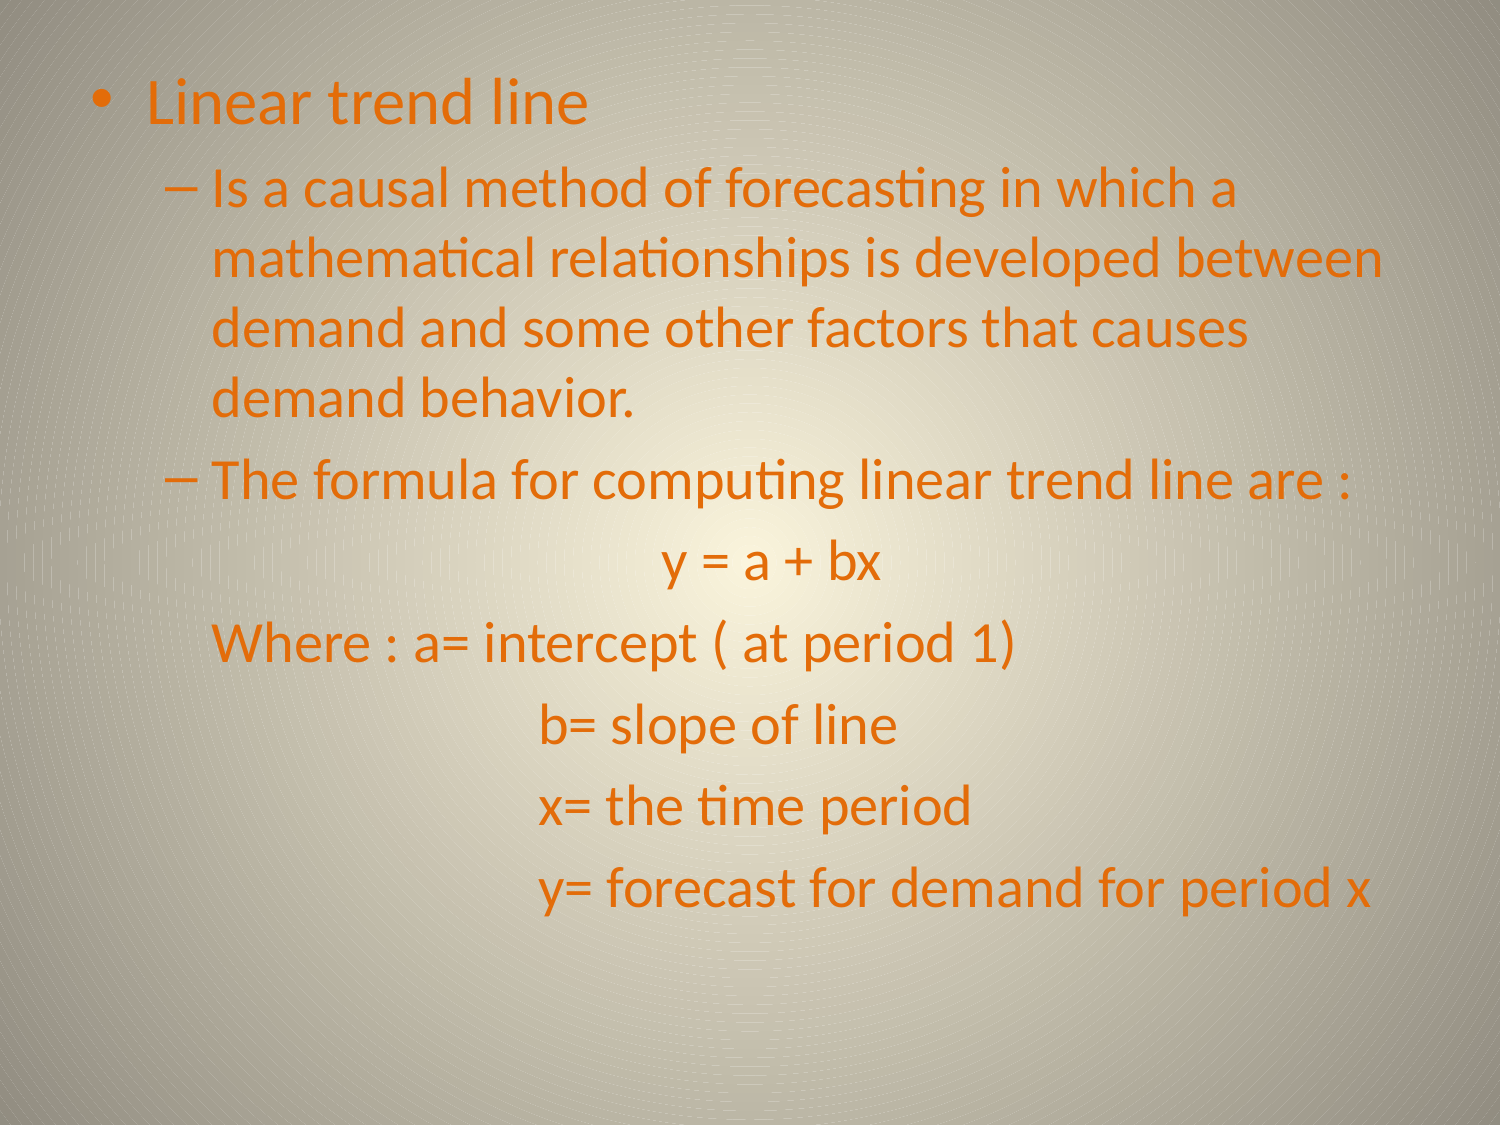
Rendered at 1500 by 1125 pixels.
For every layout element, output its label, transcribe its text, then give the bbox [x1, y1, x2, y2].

list Linear trend line Is a causal method of forecasting in which a mathematical relationships is developed between demand and some other factors that causes demand behavior. The formula for computing linear trend line are : y = a + bx Where : a= intercept ( at period 1) b= slope of line x= the time period y= forecast for demand for period x [75, 50, 1425, 1005]
